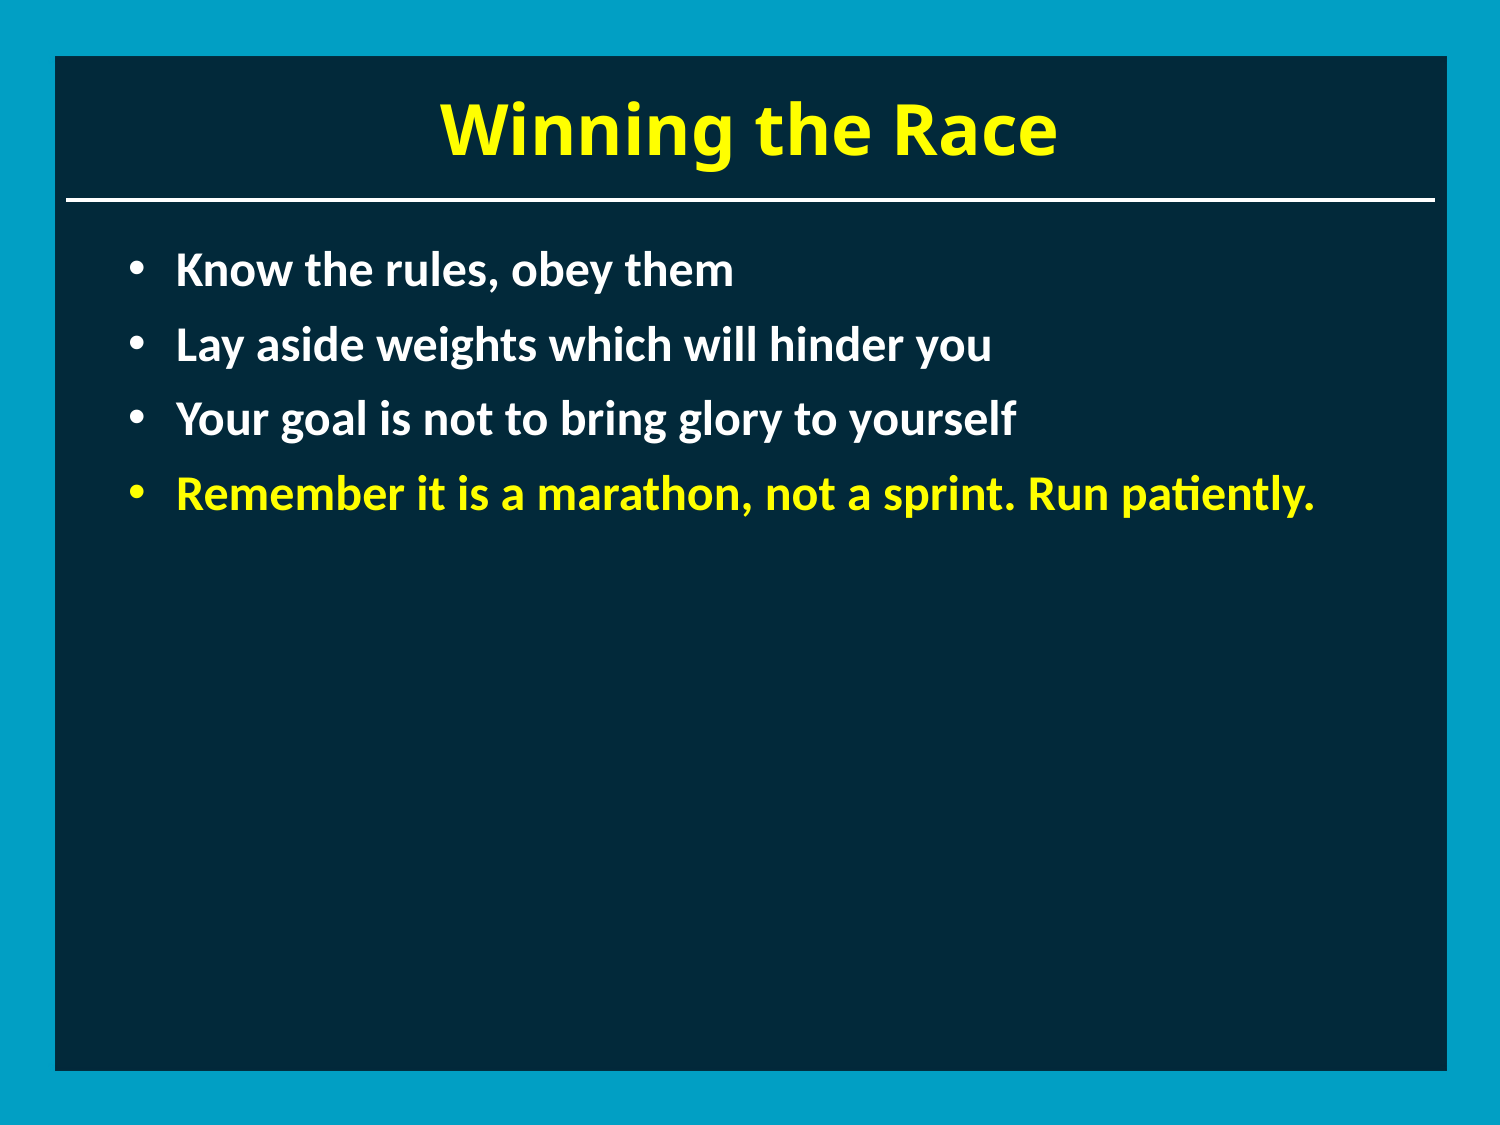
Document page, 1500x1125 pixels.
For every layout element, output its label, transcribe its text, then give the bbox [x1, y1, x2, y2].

title Winning the Race [103, 59, 1397, 198]
list Know the rules, obey them Lay aside weights which will hinder you Your goal is not to bring glory to yourself Remember it is a marathon, not a sprint. Run patiently. [74, 235, 1425, 1050]
